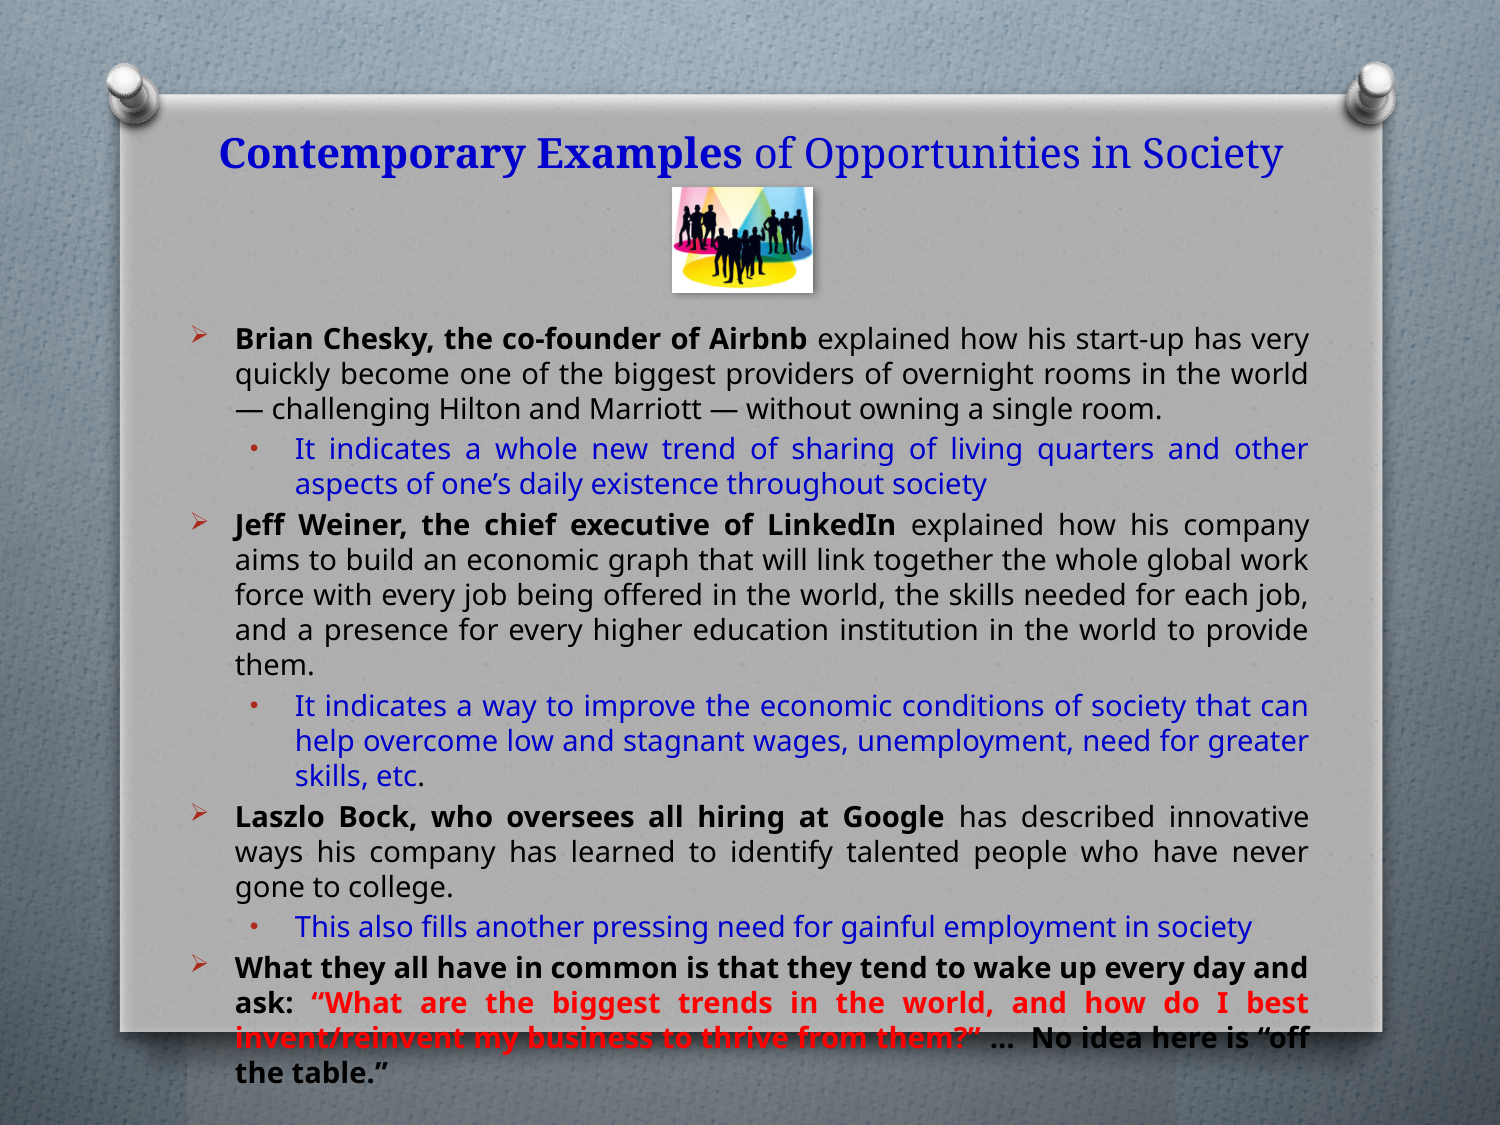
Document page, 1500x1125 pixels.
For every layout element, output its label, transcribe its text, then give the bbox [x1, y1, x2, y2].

picture [75, 29, 198, 153]
picture [671, 187, 813, 293]
list Brian Chesky, the co-founder of Airbnb explained how his start-up has very quickly become one of the biggest providers of overnight rooms in the world — challenging Hilton and Marriott — without owning a single room. It indicates a whole new trend of sharing of living quarters and other aspects of one’s daily existence throughout society Jeff Weiner, the chief executive of LinkedIn explained how his company aims to build an economic graph that will link together the whole global work force with every job being offered in the world, the skills needed for each job, and a presence for every higher education institution in the world to provide them. It indicates a way to improve the economic conditions of society that can help overcome low and stagnant wages, unemployment, need for greater skills, etc. Laszlo Bock, who oversees all hiring at Google has described innovative ways his company has learned to identify talented people who have never gone to college. This also fills another pressing need for gainful employment in society What they all have in common is that they tend to wake up every day and ask: “What are the biggest trends in the world, and how do I best invent/reinvent my business to thrive from them?” … No idea here is “off the table.” [174, 312, 1325, 1013]
picture [1317, 35, 1439, 156]
title Contemporary Examples of Opportunities in Society [179, 99, 1323, 204]
